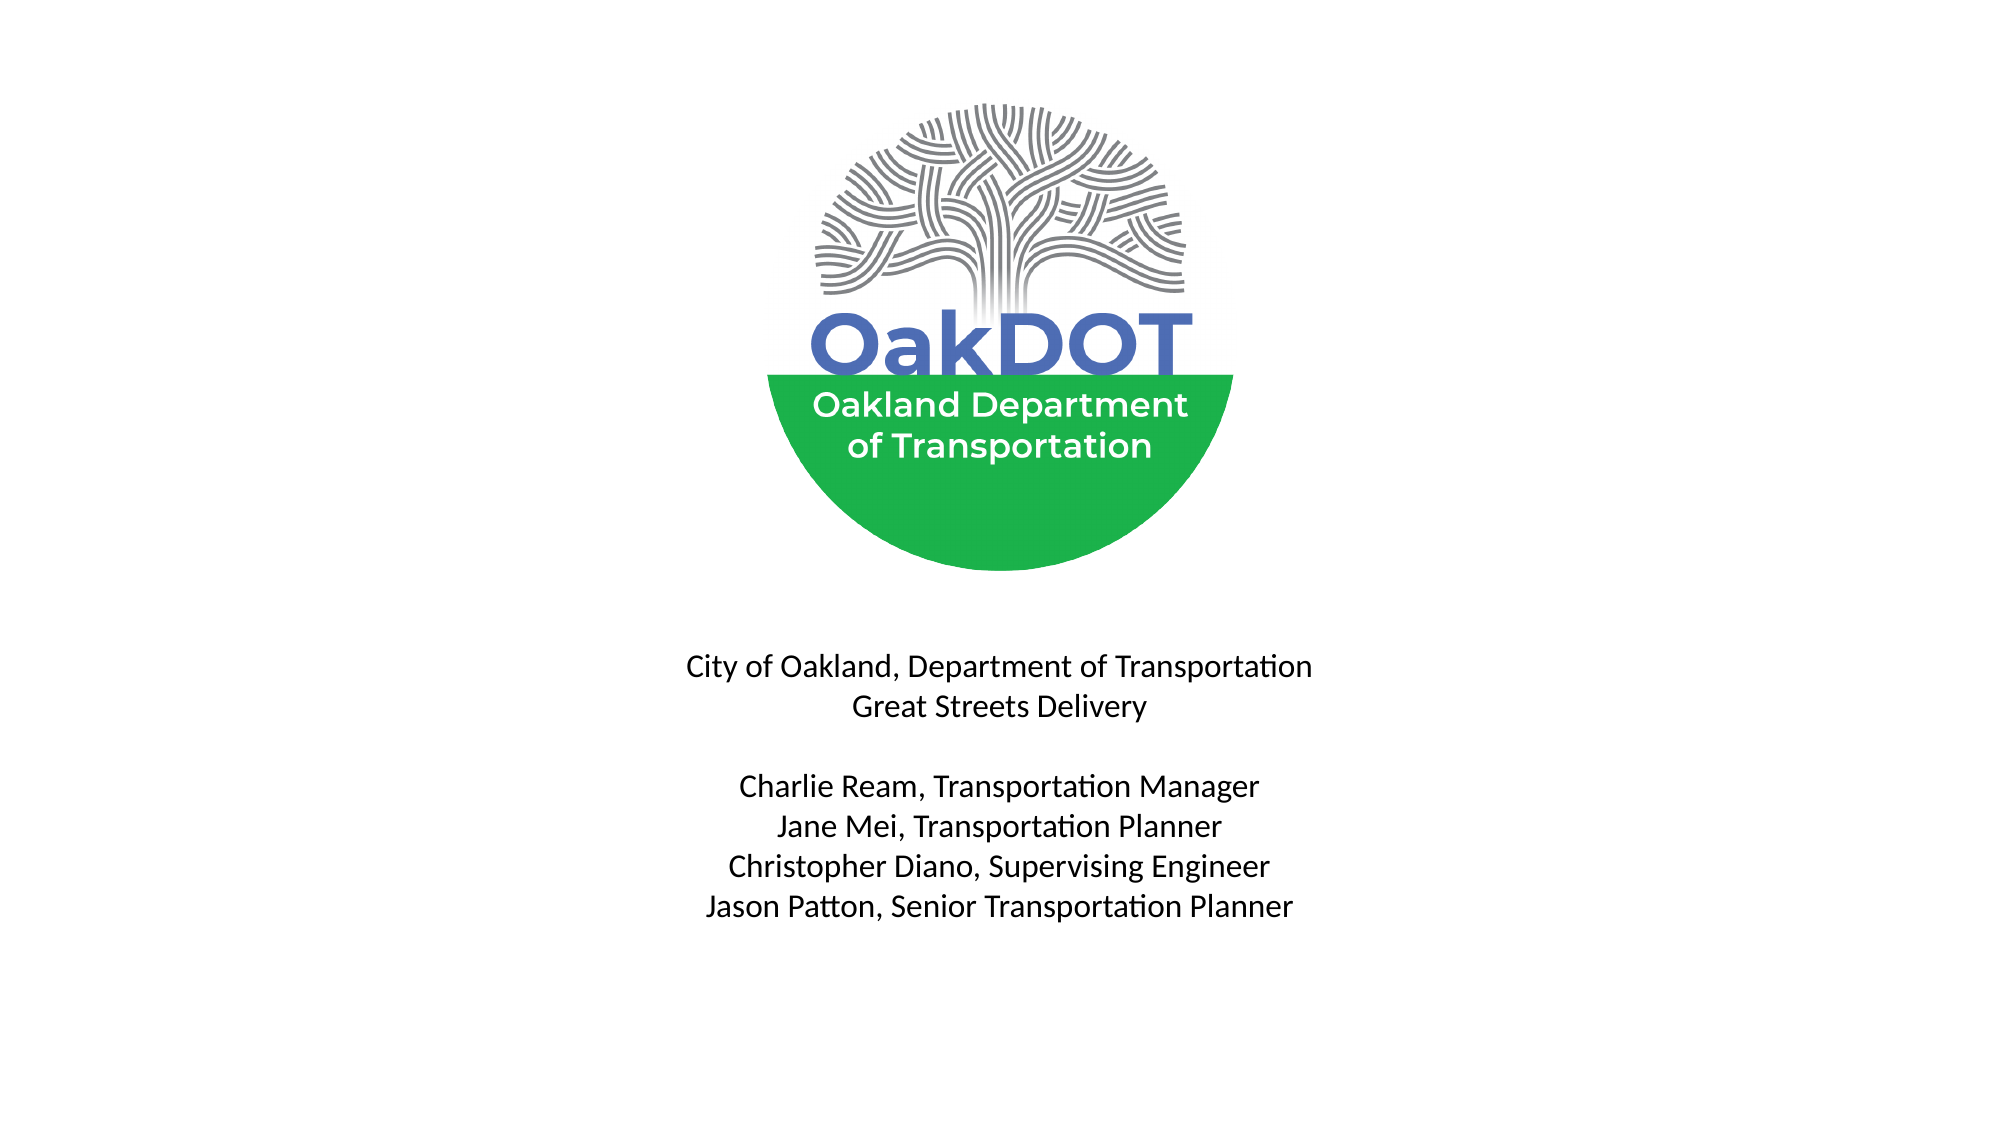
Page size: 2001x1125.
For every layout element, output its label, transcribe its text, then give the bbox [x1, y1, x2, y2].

text_box City of Oakland, Department of Transportation Great Streets Delivery Charlie Ream, Transportation Manager Jane Mei, Transportation Planner Christopher Diano, Supervising Engineer Jason Patton, Senior Transportation Planner [535, 601, 1465, 932]
picture [763, 98, 1237, 571]
